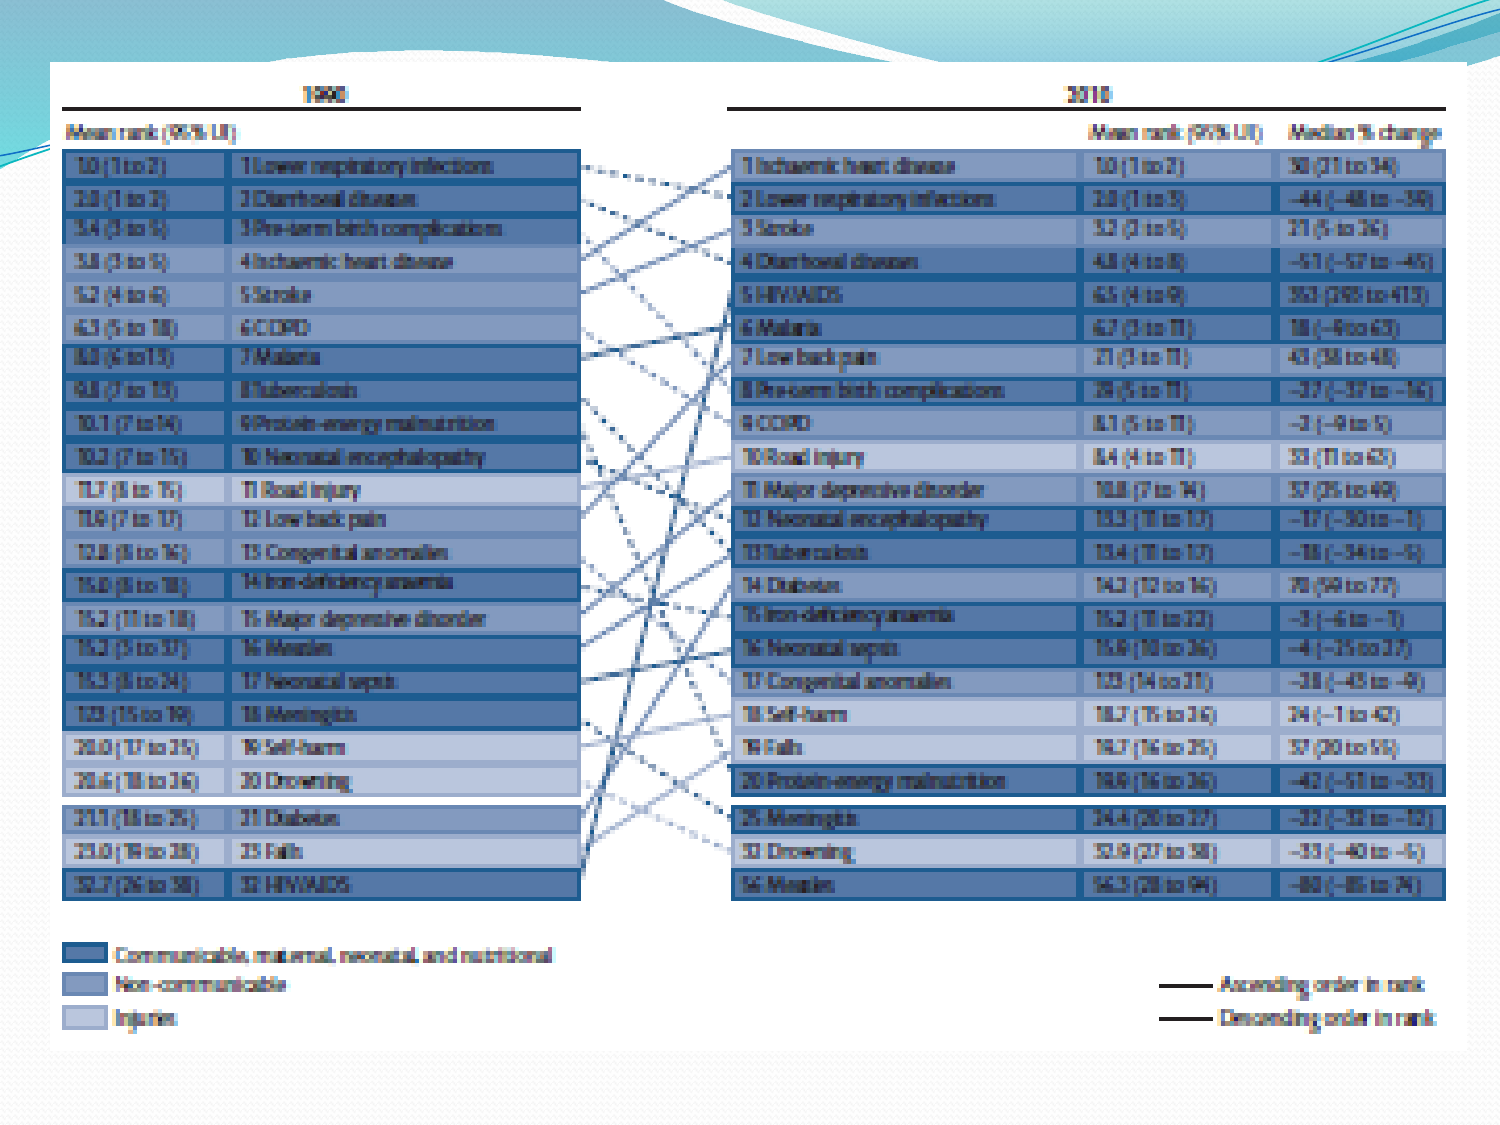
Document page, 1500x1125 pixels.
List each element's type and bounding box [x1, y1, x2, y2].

picture [49, 62, 1467, 1052]
